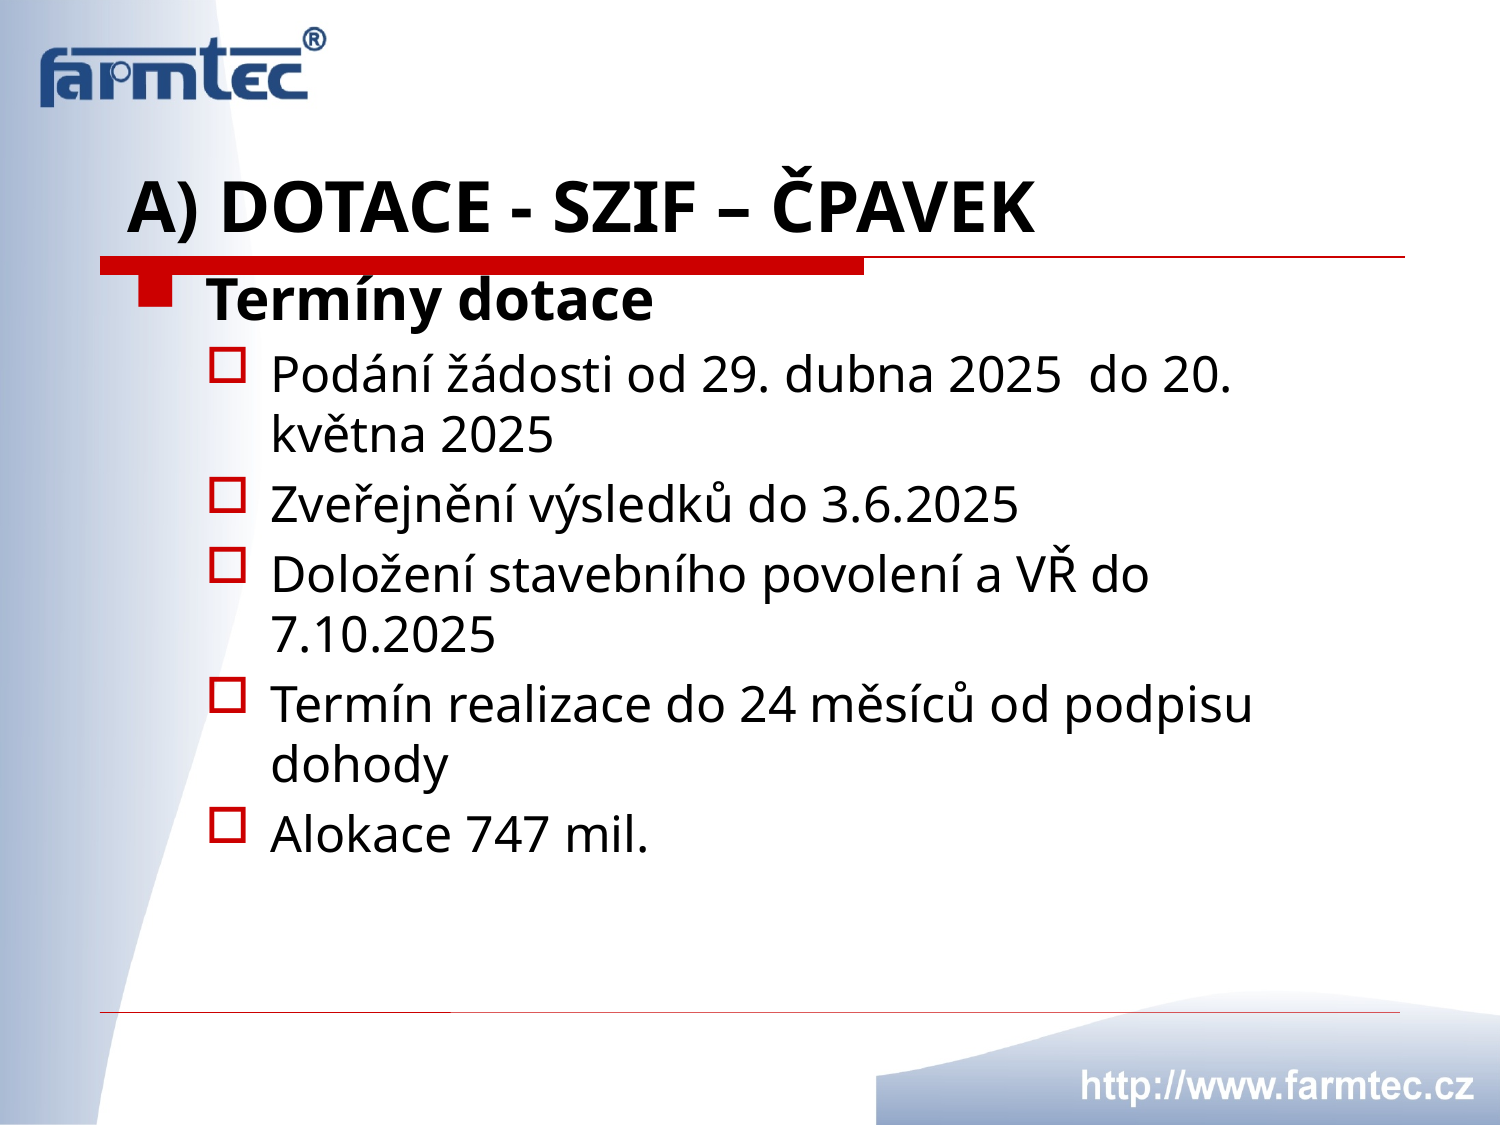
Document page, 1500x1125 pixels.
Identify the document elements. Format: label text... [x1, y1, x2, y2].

list Termíny dotace Podání žádosti od 29. dubna 2025 do 20. května 2025 Zveřejnění výsledků do 3.6.2025 Doložení stavebního povolení a VŘ do 7.10.2025 Termín realizace do 24 měsíců od podpisu dohody Alokace 747 mil. [41, 254, 1354, 955]
title a) Dotace - SZIF – čpavek [111, 54, 1425, 255]
picture [0, 0, 1500, 1125]
